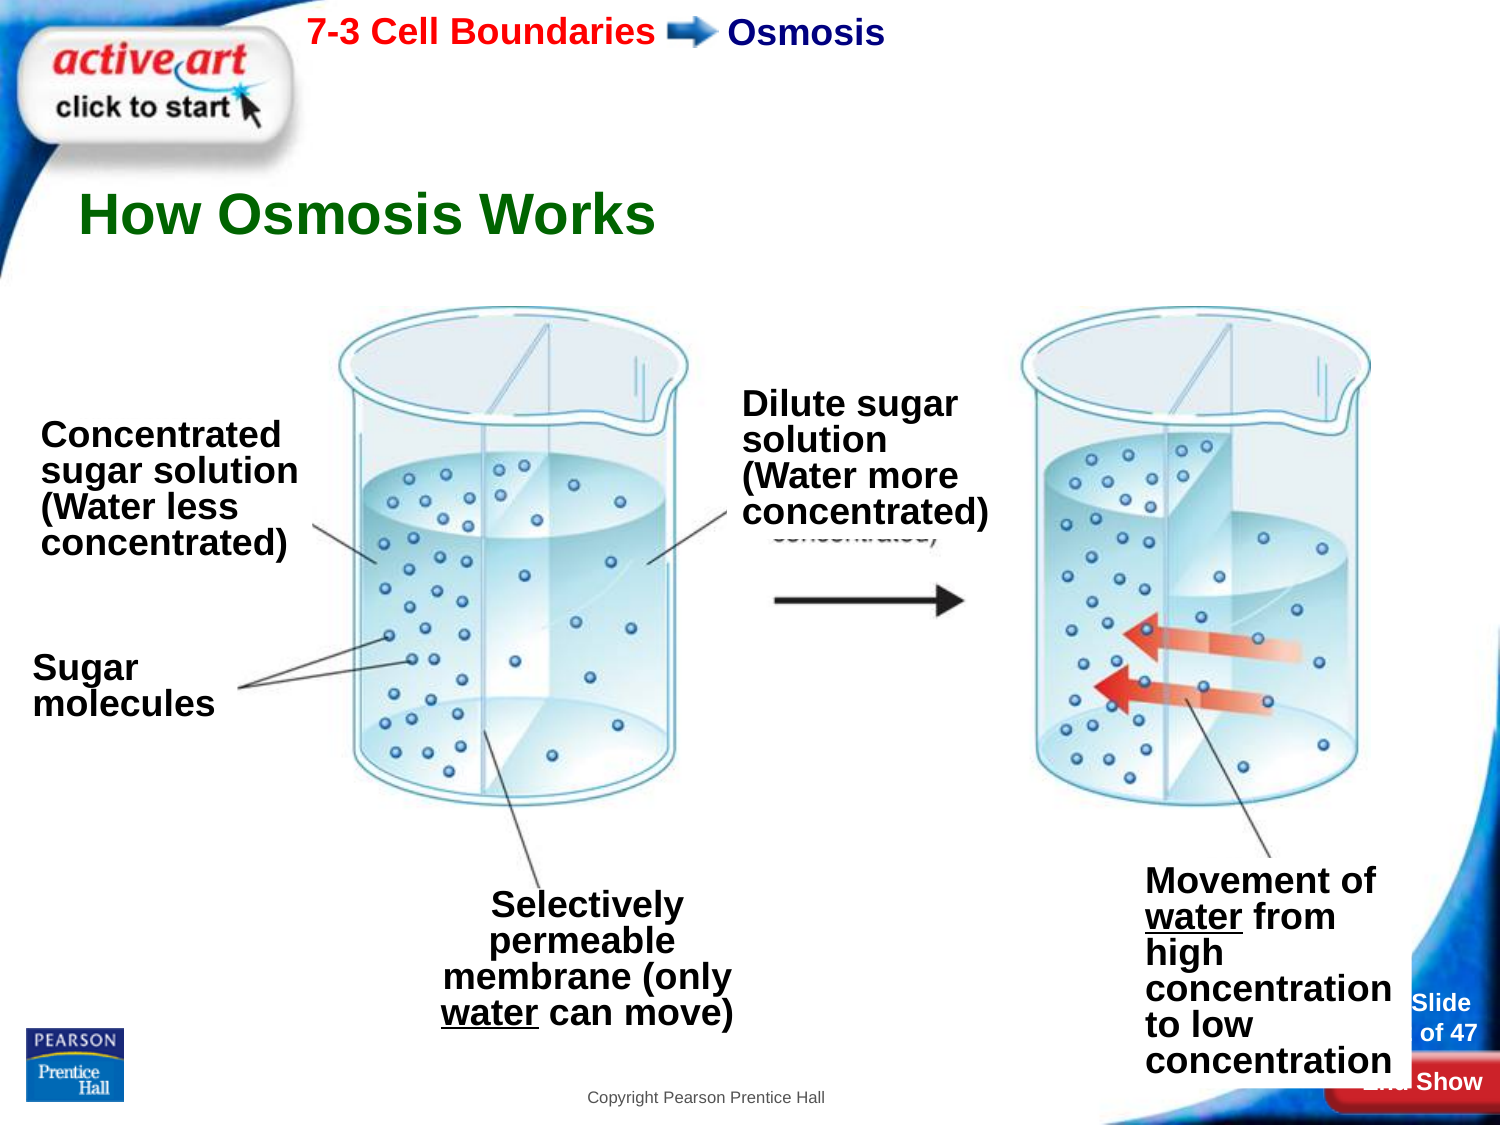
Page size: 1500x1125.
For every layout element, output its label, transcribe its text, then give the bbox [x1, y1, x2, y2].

text_box [0, 0, 308, 180]
picture [0, 0, 1500, 1125]
footer Copyright Pearson Prentice Hall [468, 1078, 945, 1105]
text_box Movement of water from high concentration to low concentration [1130, 857, 1412, 1089]
list How Osmosis Works [44, 179, 1463, 975]
text_box Selectively permeable membrane (only water can move) [402, 987, 773, 1033]
text_box Sugar molecules [32, 651, 49, 724]
text_box Concentrated sugar solution (Water less concentrated) [40, 418, 49, 563]
title Osmosis [712, 0, 1381, 75]
